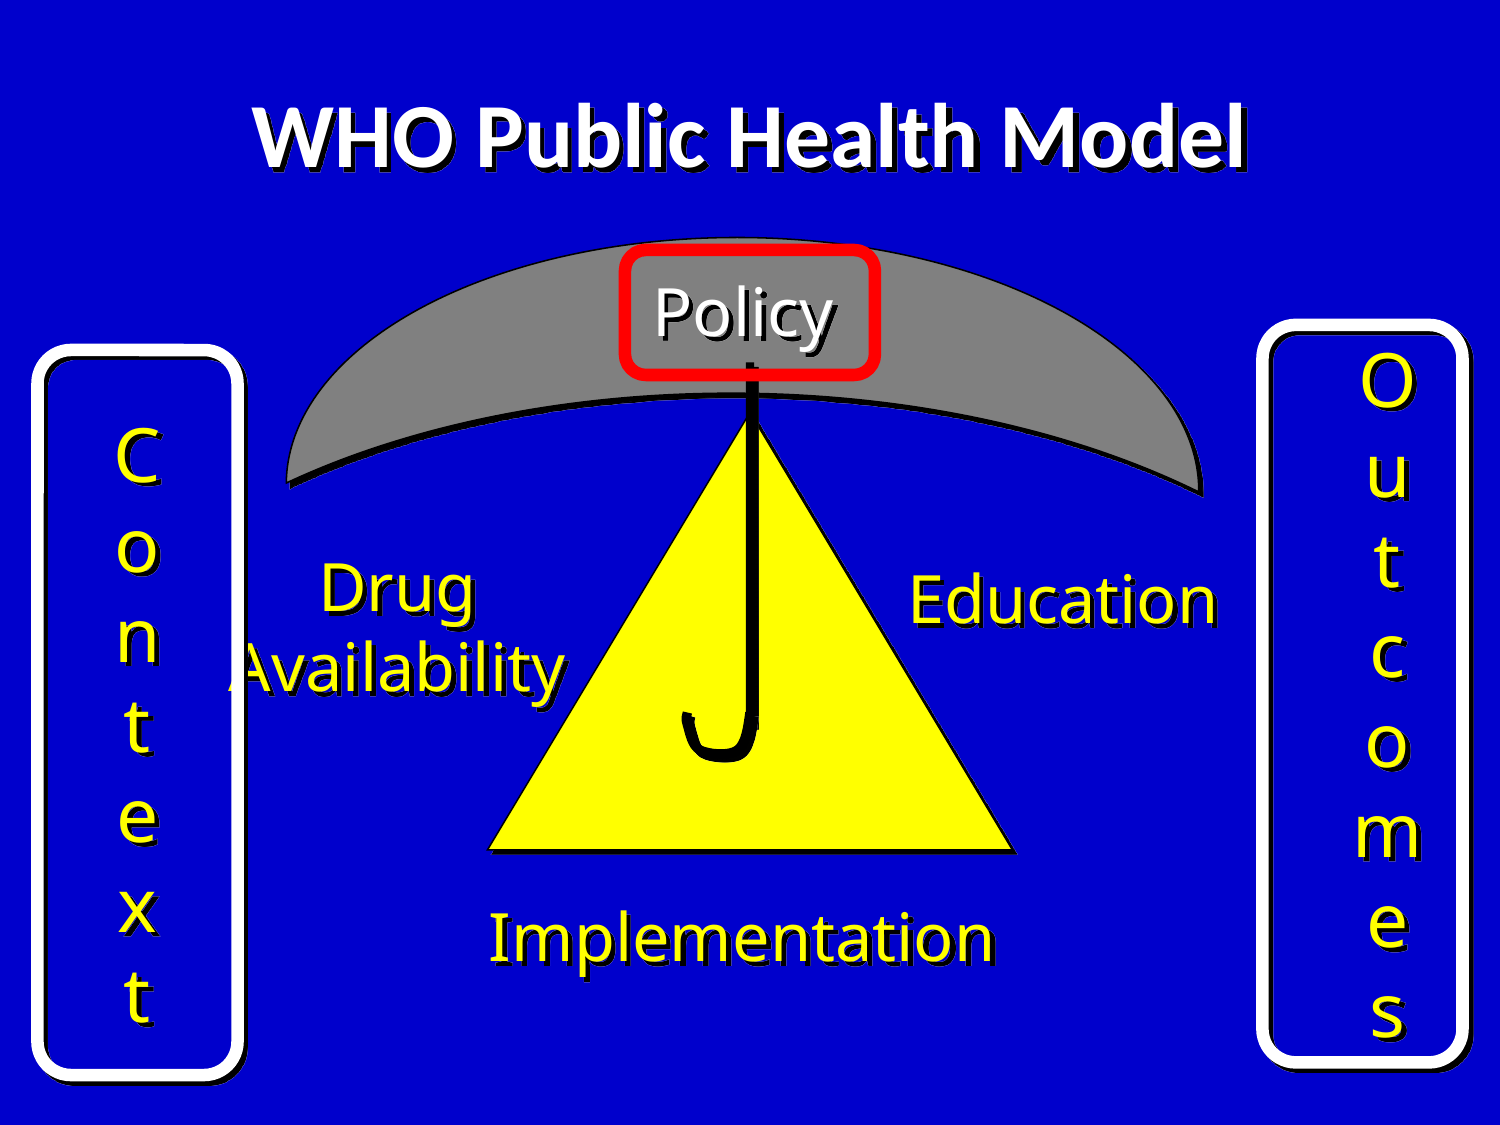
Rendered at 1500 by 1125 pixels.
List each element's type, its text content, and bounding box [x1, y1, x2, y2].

text_box [37, 349, 238, 1076]
text_box [286, 237, 1199, 492]
text_box [1262, 324, 1463, 1063]
text_box [686, 712, 750, 754]
text_box [487, 412, 1013, 850]
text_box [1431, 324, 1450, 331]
text_box Implementation [474, 887, 1011, 983]
title WHO Public Health Model [112, 37, 1388, 225]
text_box Education [892, 549, 1234, 645]
text_box [624, 249, 875, 376]
text_box Drug Availability [242, 537, 581, 713]
